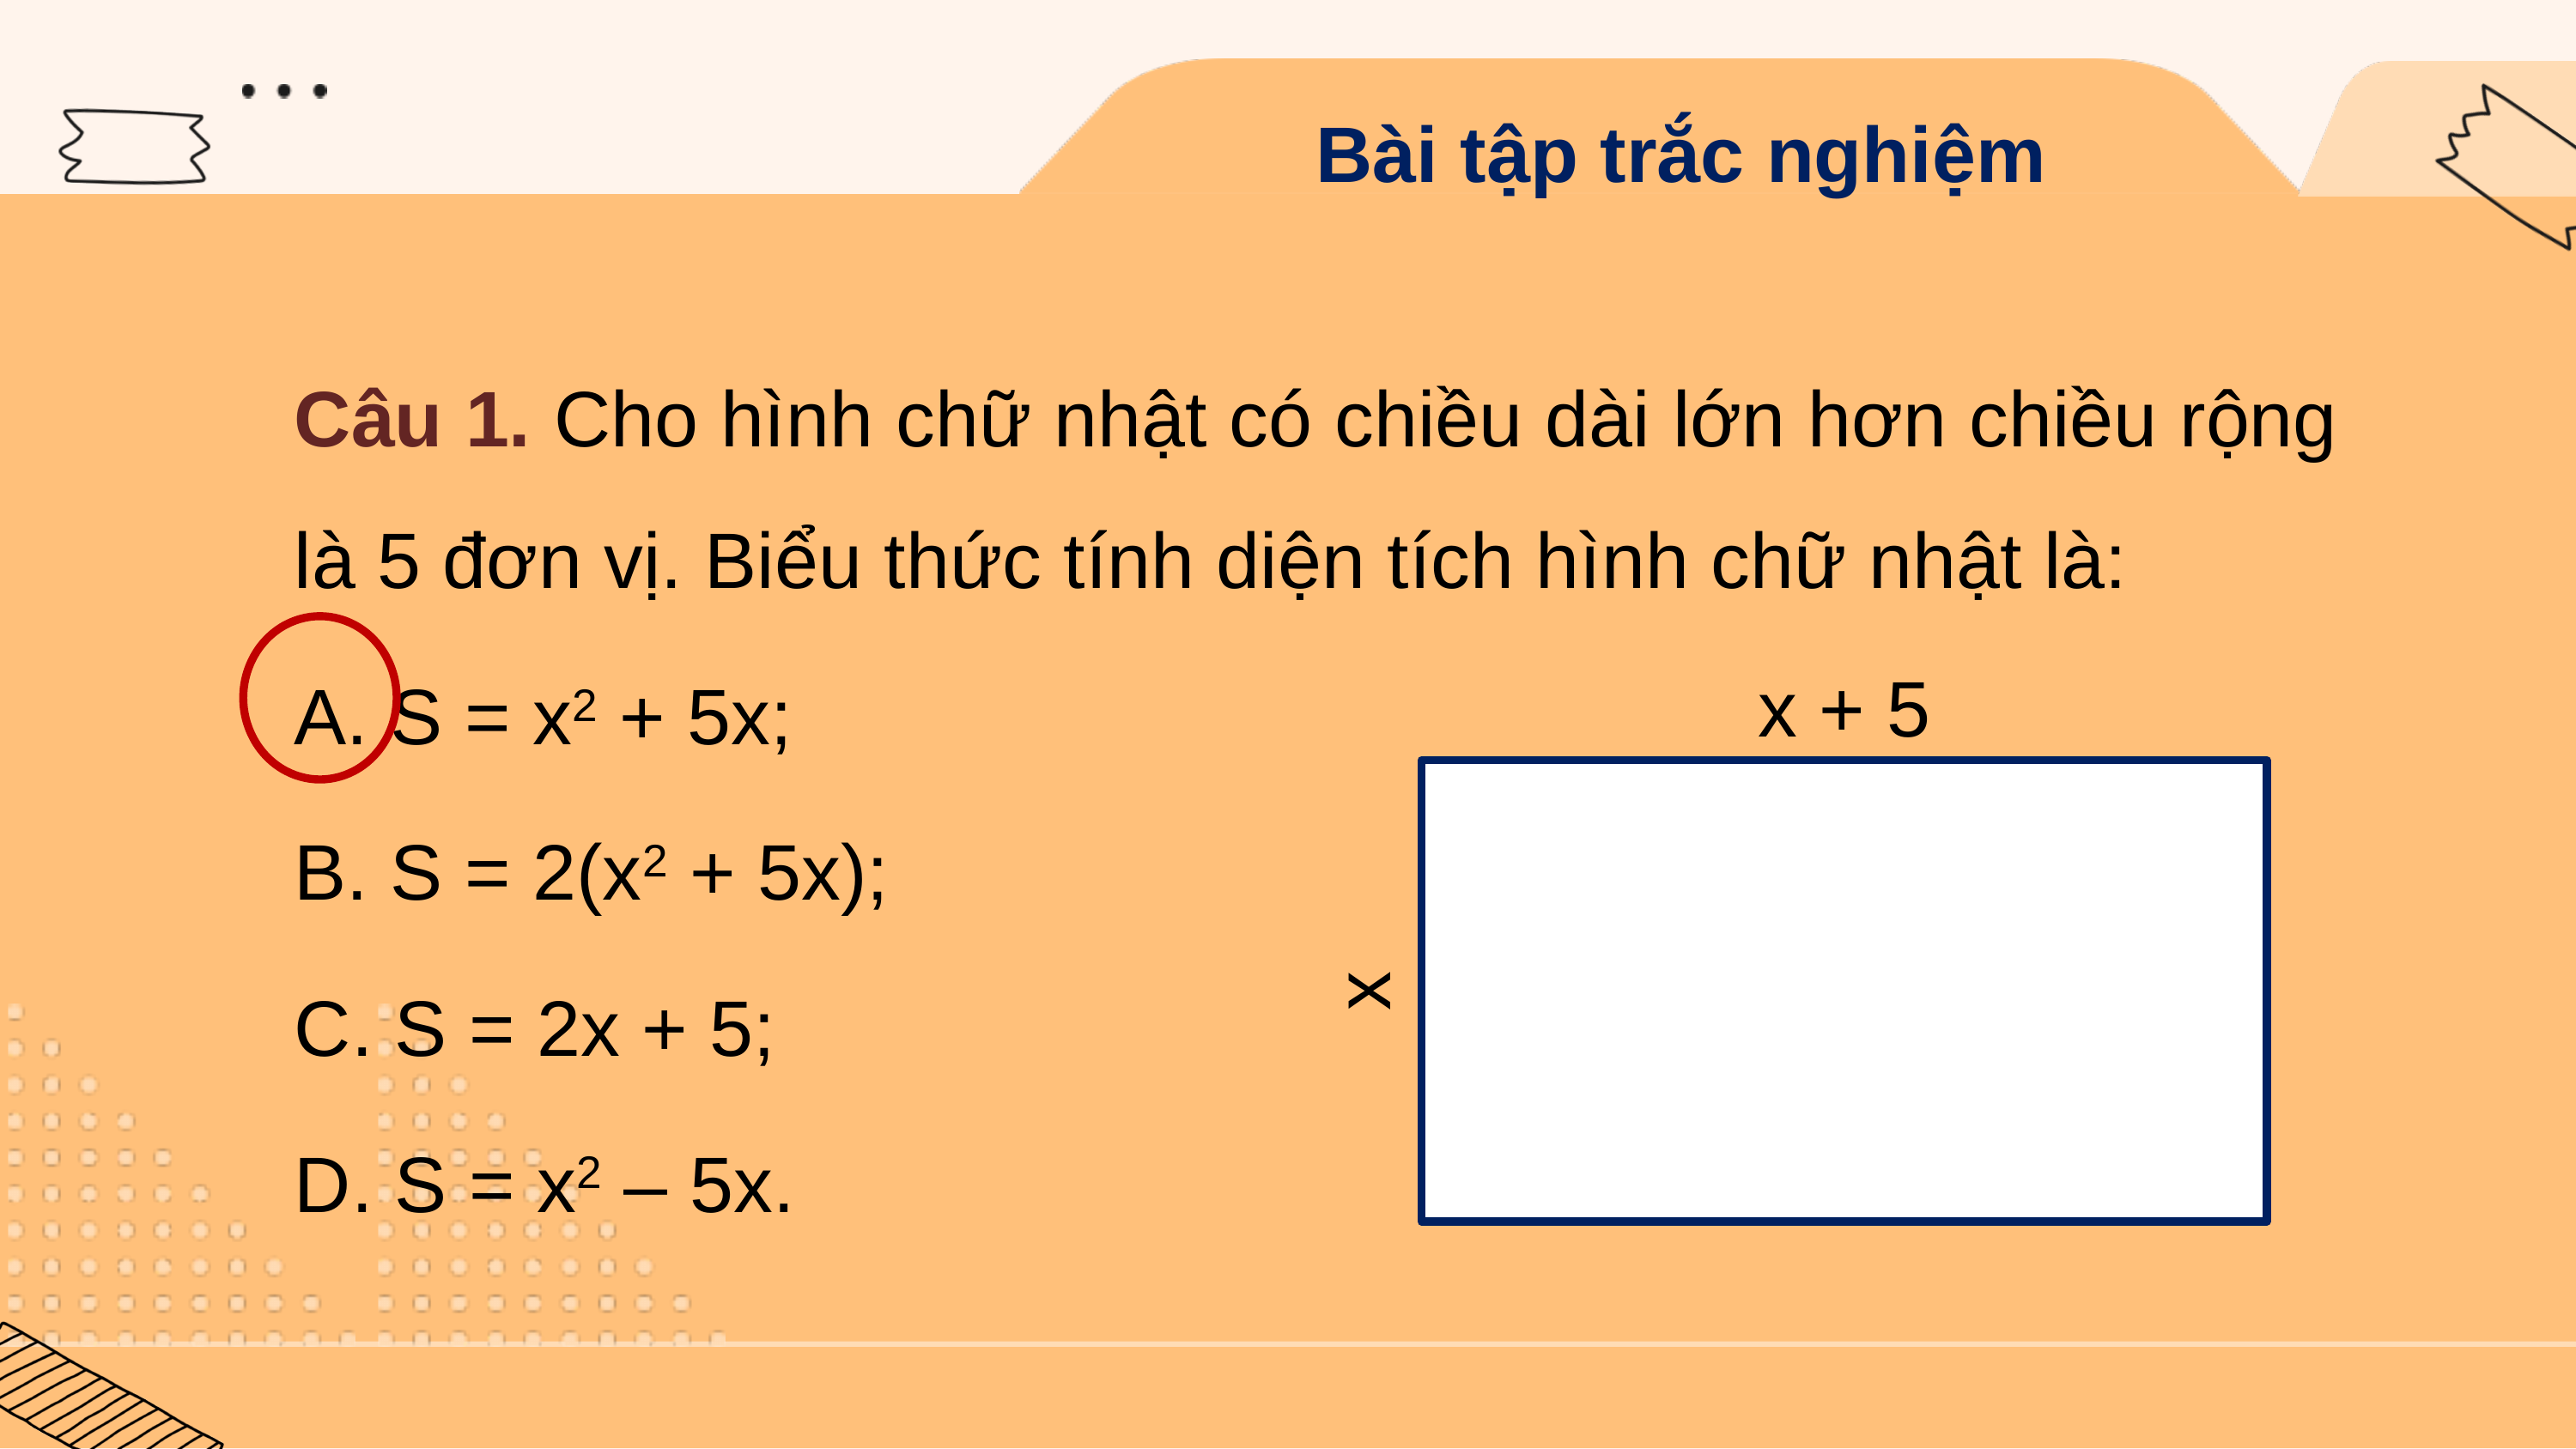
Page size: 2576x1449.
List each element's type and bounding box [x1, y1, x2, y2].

picture [1019, 58, 2576, 217]
picture [242, 84, 327, 99]
text_box [0, 193, 2576, 1449]
picture [377, 1003, 726, 1348]
text_box [1305, 652, 2268, 1222]
picture [8, 1003, 355, 1348]
picture [57, 106, 212, 190]
picture [0, 1375, 222, 1449]
